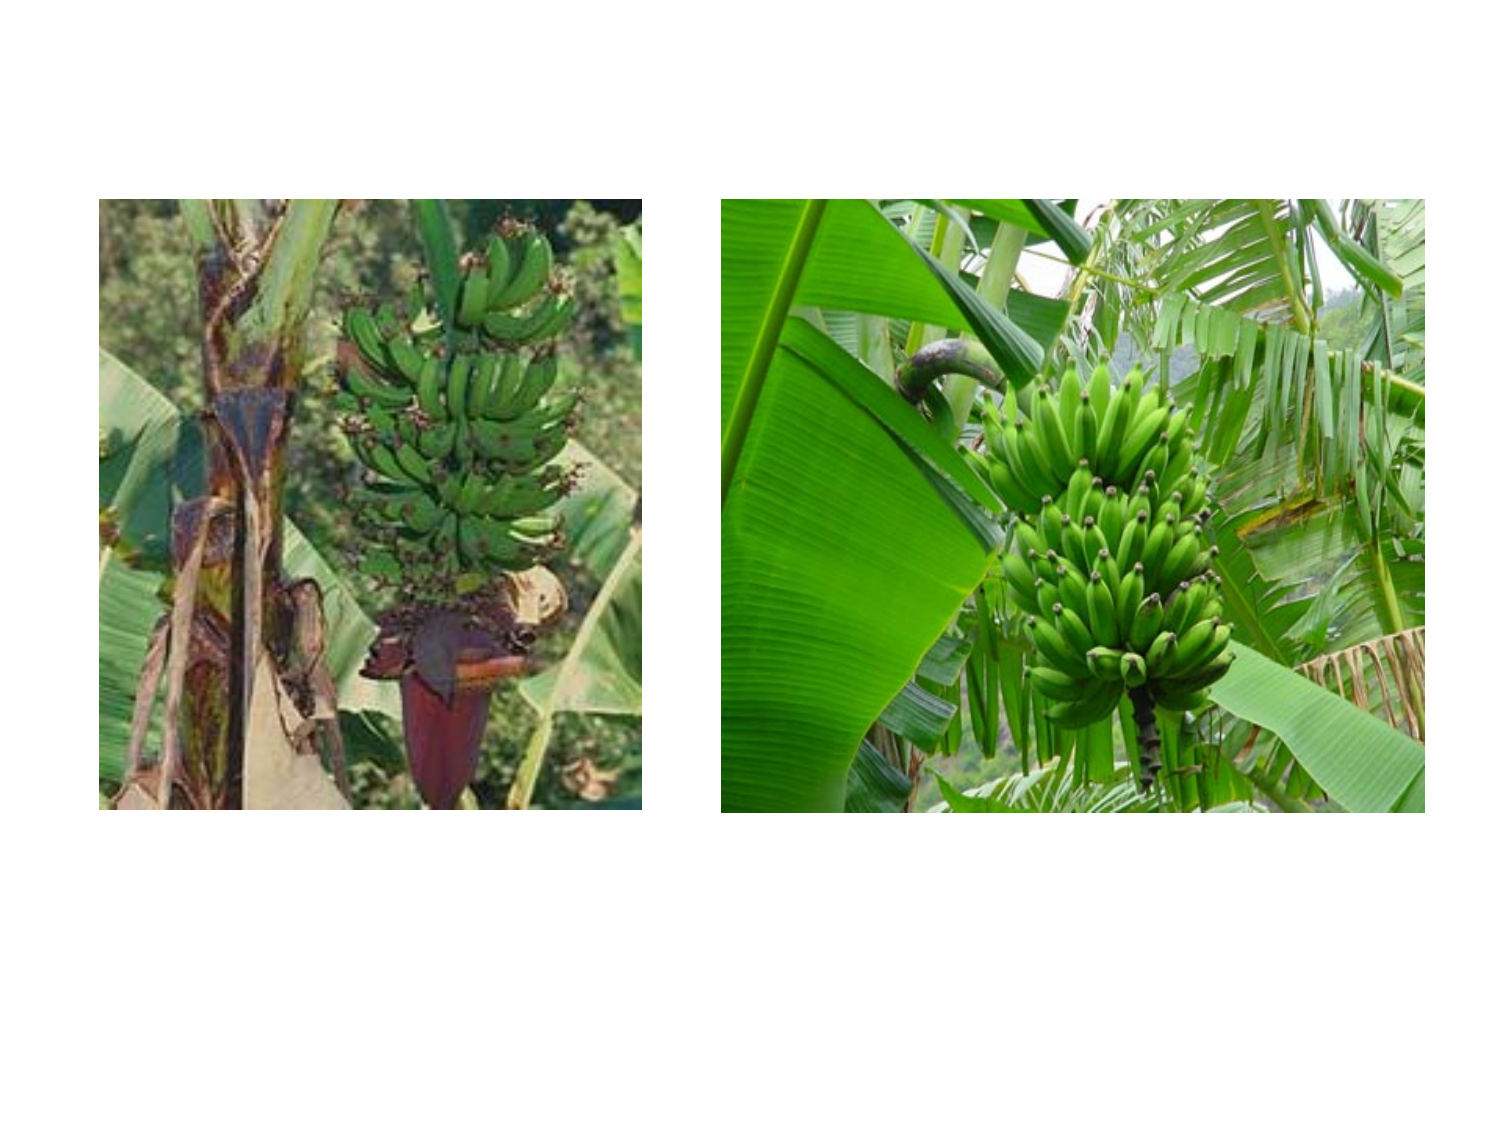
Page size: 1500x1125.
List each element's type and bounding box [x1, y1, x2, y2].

picture [721, 199, 1426, 813]
picture [99, 199, 642, 810]
